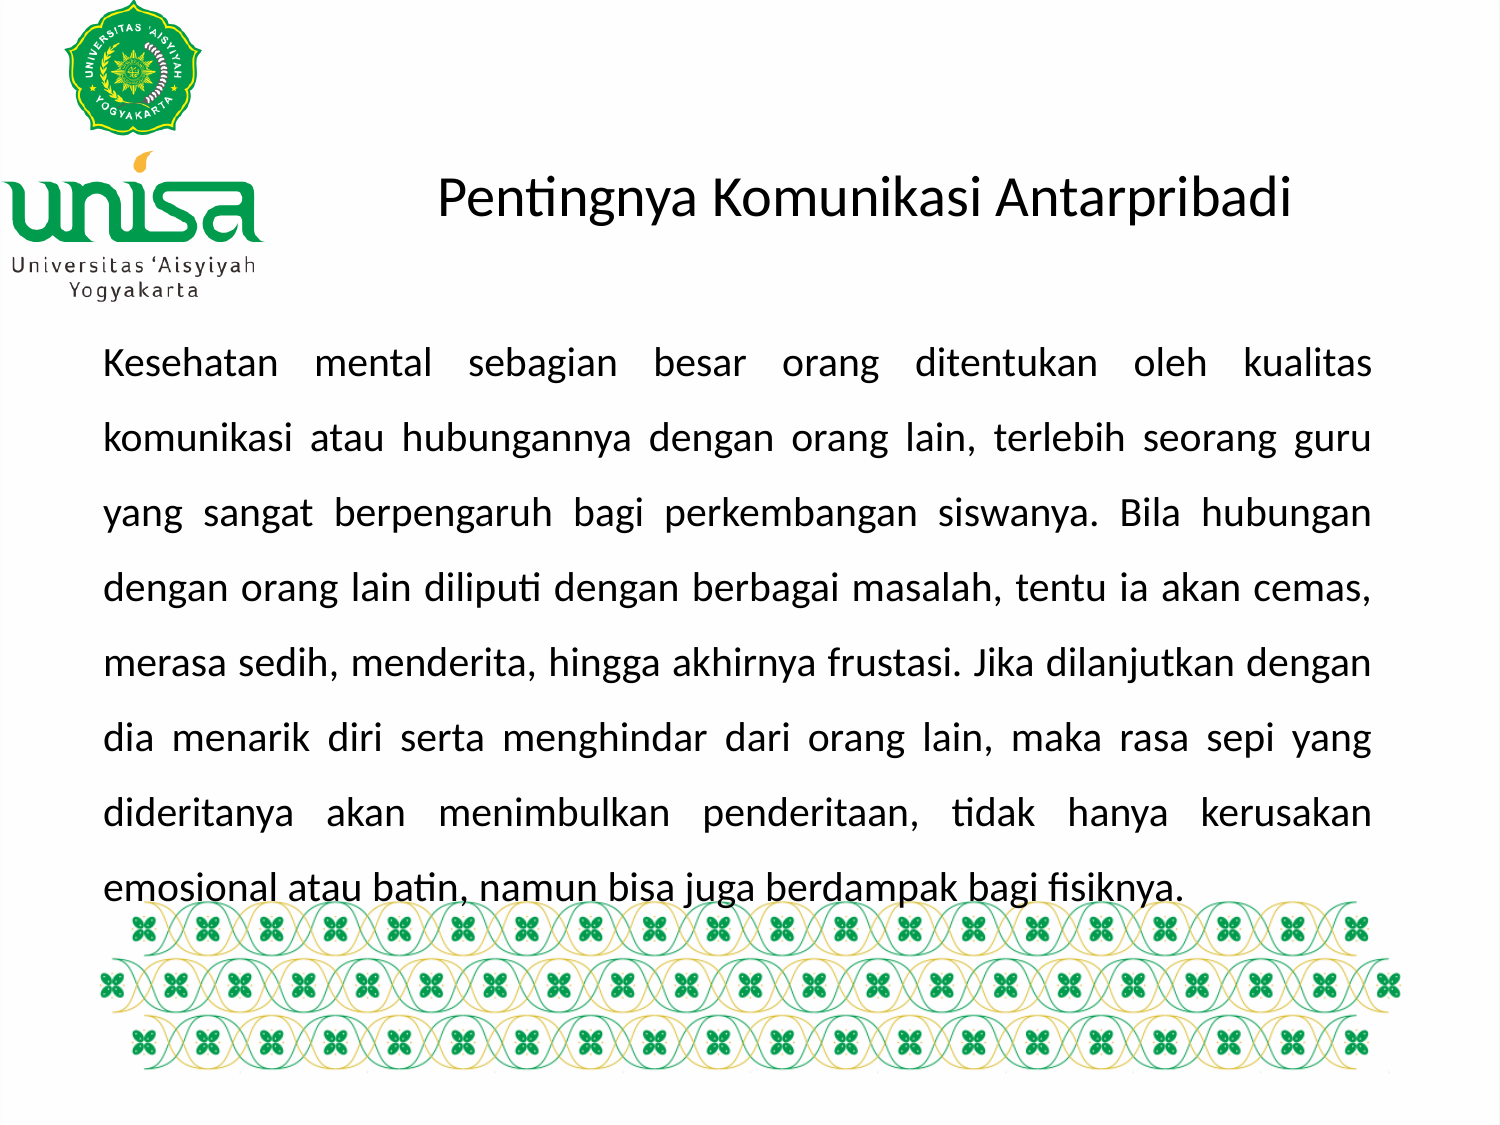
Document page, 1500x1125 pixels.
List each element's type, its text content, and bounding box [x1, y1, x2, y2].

picture [0, 0, 1500, 1125]
text_box Kesehatan mental sebagian besar orang ditentukan oleh kualitas komunikasi atau hubungannya dengan orang lain, terlebih seorang guru yang sangat berpengaruh bagi perkembangan siswanya. Bila hubungan dengan orang lain diliputi dengan berbagai masalah, tentu ia akan cemas, merasa sedih, menderita, hingga akhirnya frustasi. Jika dilanjutkan dengan dia menarik diri serta menghindar dari orang lain, maka rasa sepi yang dideritanya akan menimbulkan penderitaan, tidak hanya kerusakan emosional atau batin, namun bisa juga berdampak bagi fisiknya. [88, 301, 1388, 917]
text_box Pentingnya Komunikasi Antarpribadi [270, 150, 1466, 236]
